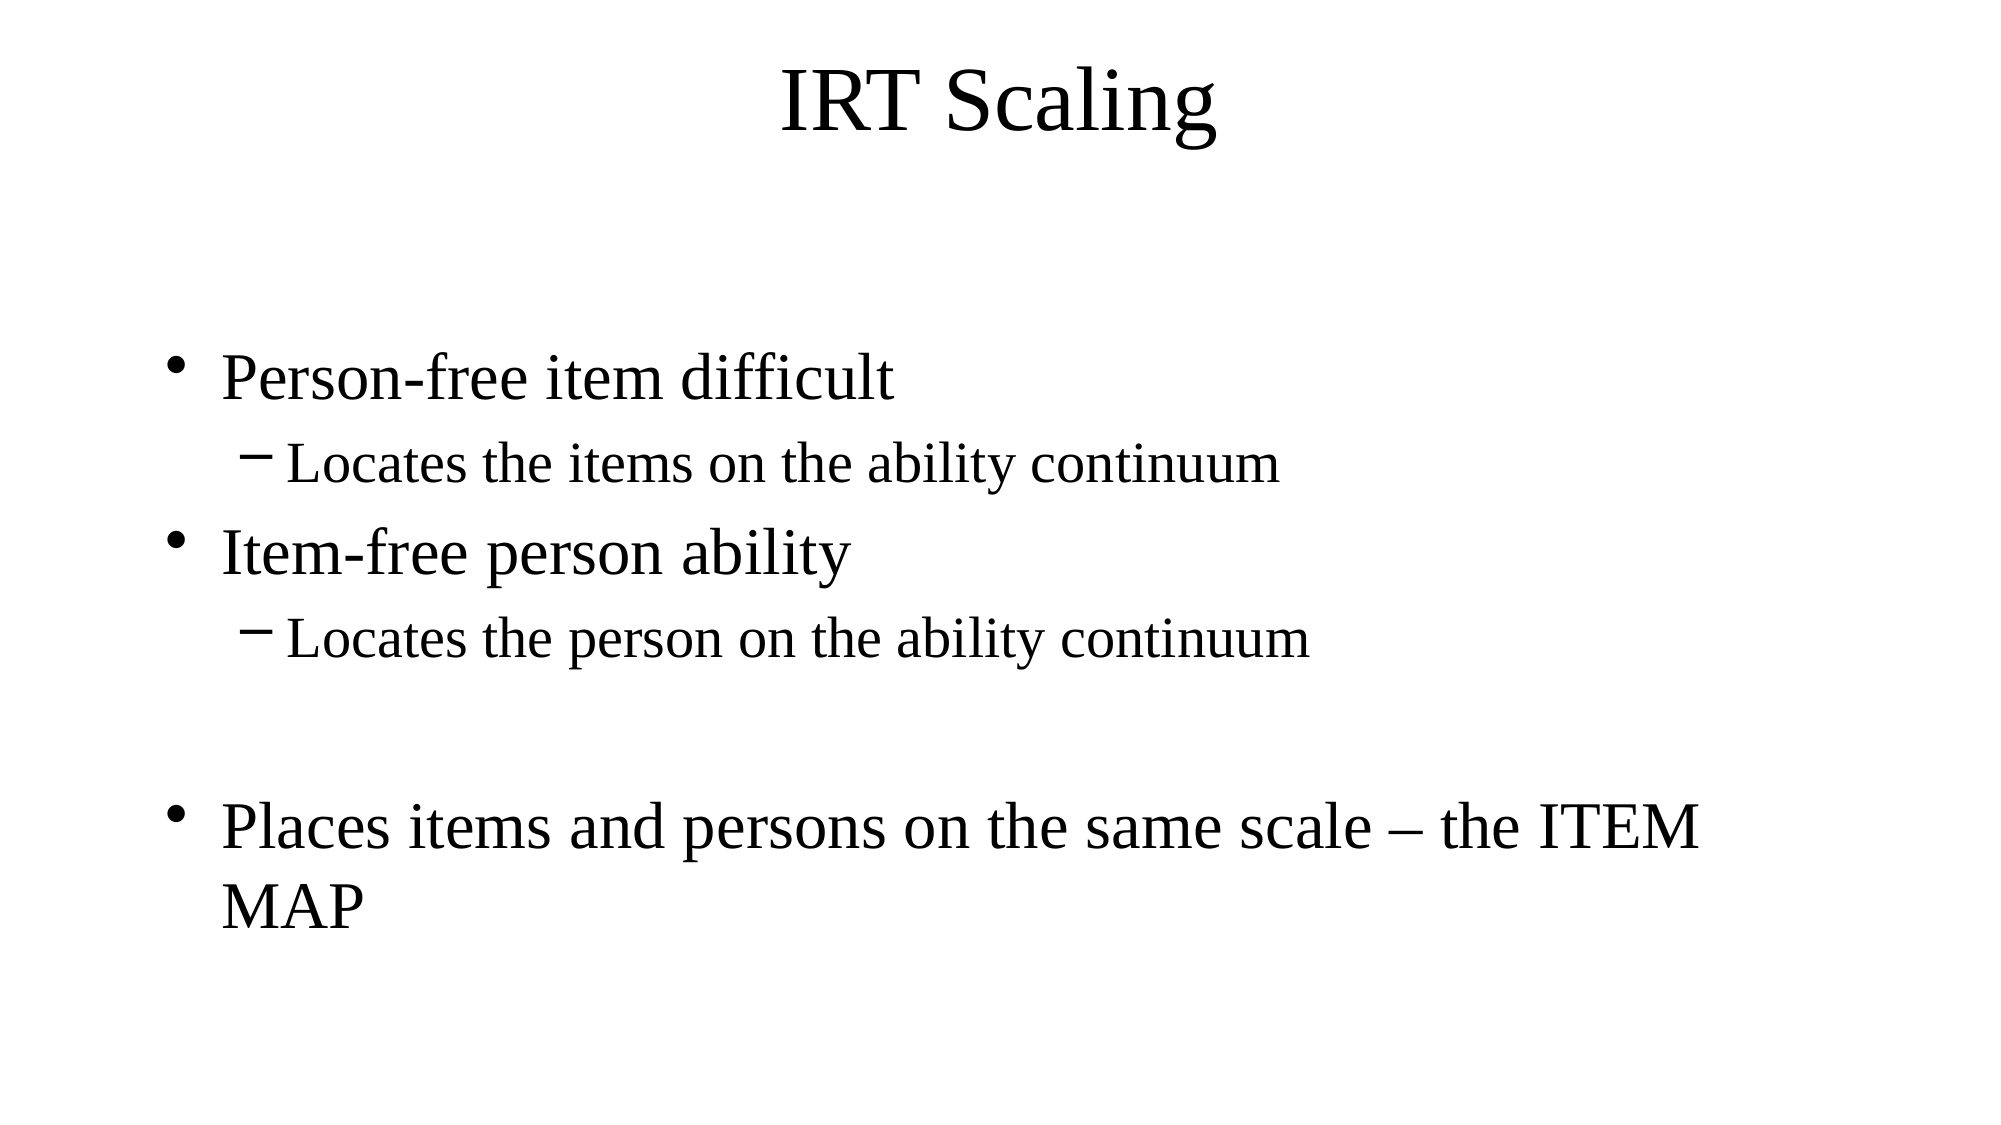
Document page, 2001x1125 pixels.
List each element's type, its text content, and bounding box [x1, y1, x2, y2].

list Person-free item difficult Locates the items on the ability continuum Item-free person ability Locates the person on the ability continuum Places items and persons on the same scale – the ITEM MAP [150, 324, 1850, 1000]
title IRT Scaling [149, 0, 1850, 188]
